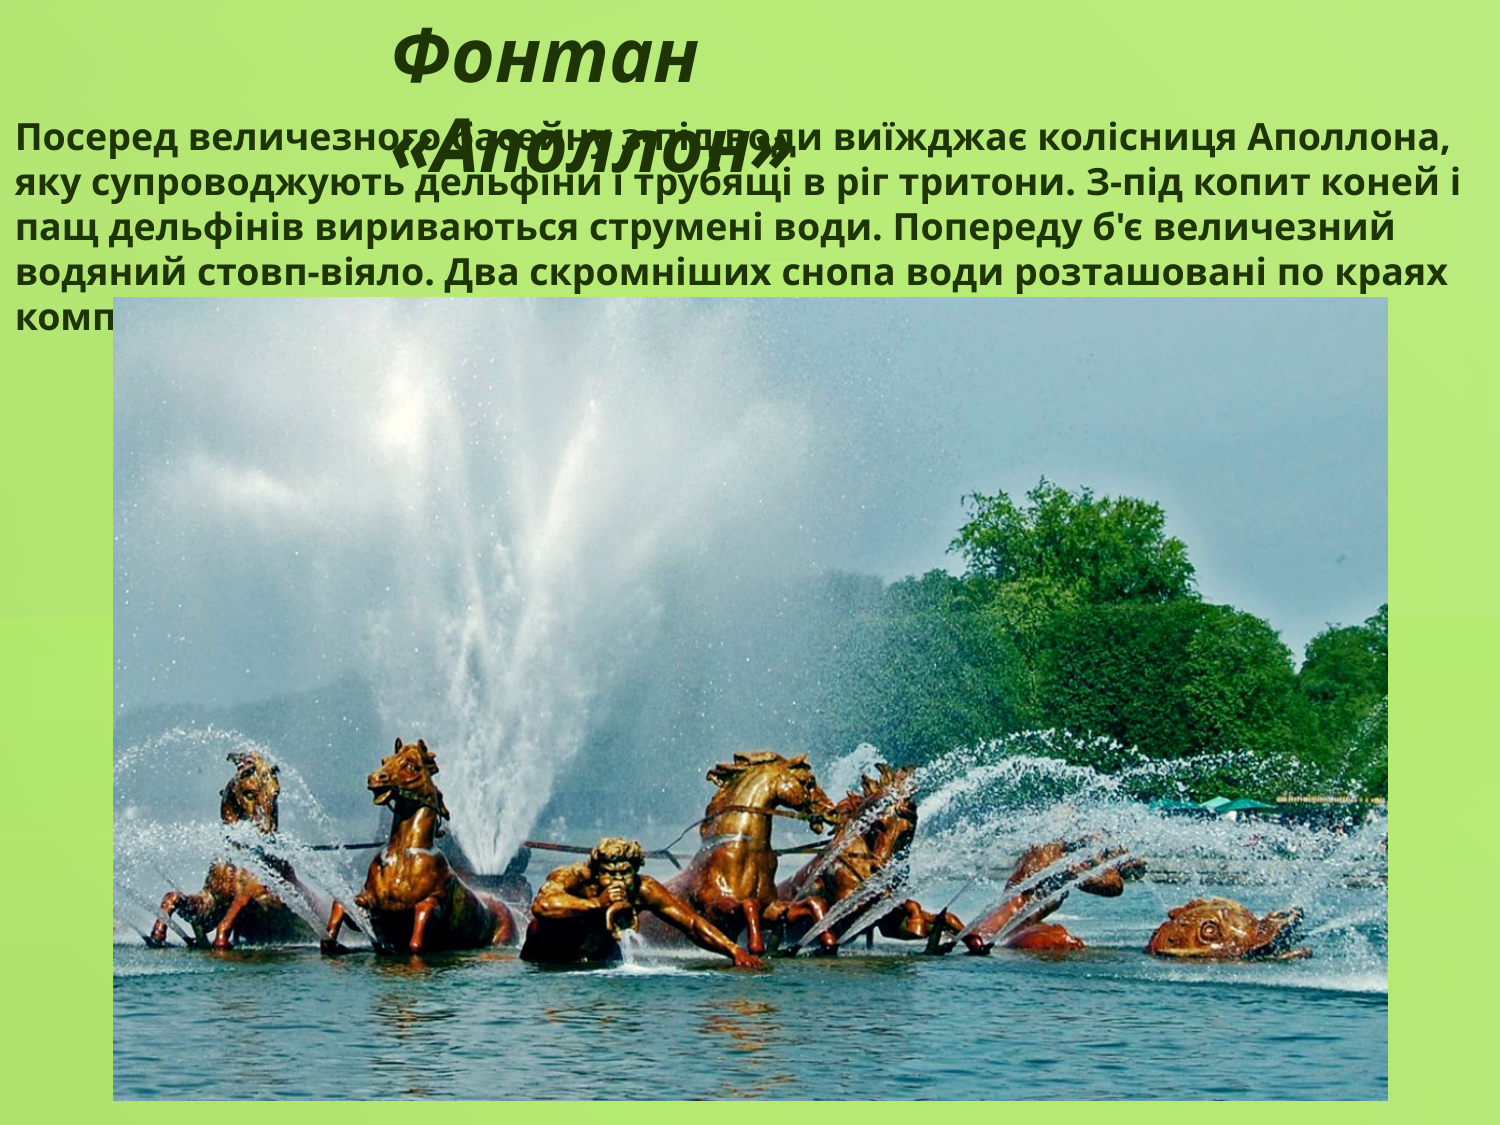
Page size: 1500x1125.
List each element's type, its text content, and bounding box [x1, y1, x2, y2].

text_box Фонтан «Аполлон» [375, 0, 1126, 195]
picture [113, 297, 1388, 1101]
text_box Посеред величезного басейну з-під води виїжджає колісниця Аполлона, яку супроводжують дельфіни і трубящі в ріг тритони. З-під копит коней і пащ дельфінів вириваються струмені води. Попереду б'є величезний водяний стовп-віяло. Два скромніших снопа води розташовані по краях композиції. [0, 105, 1483, 346]
